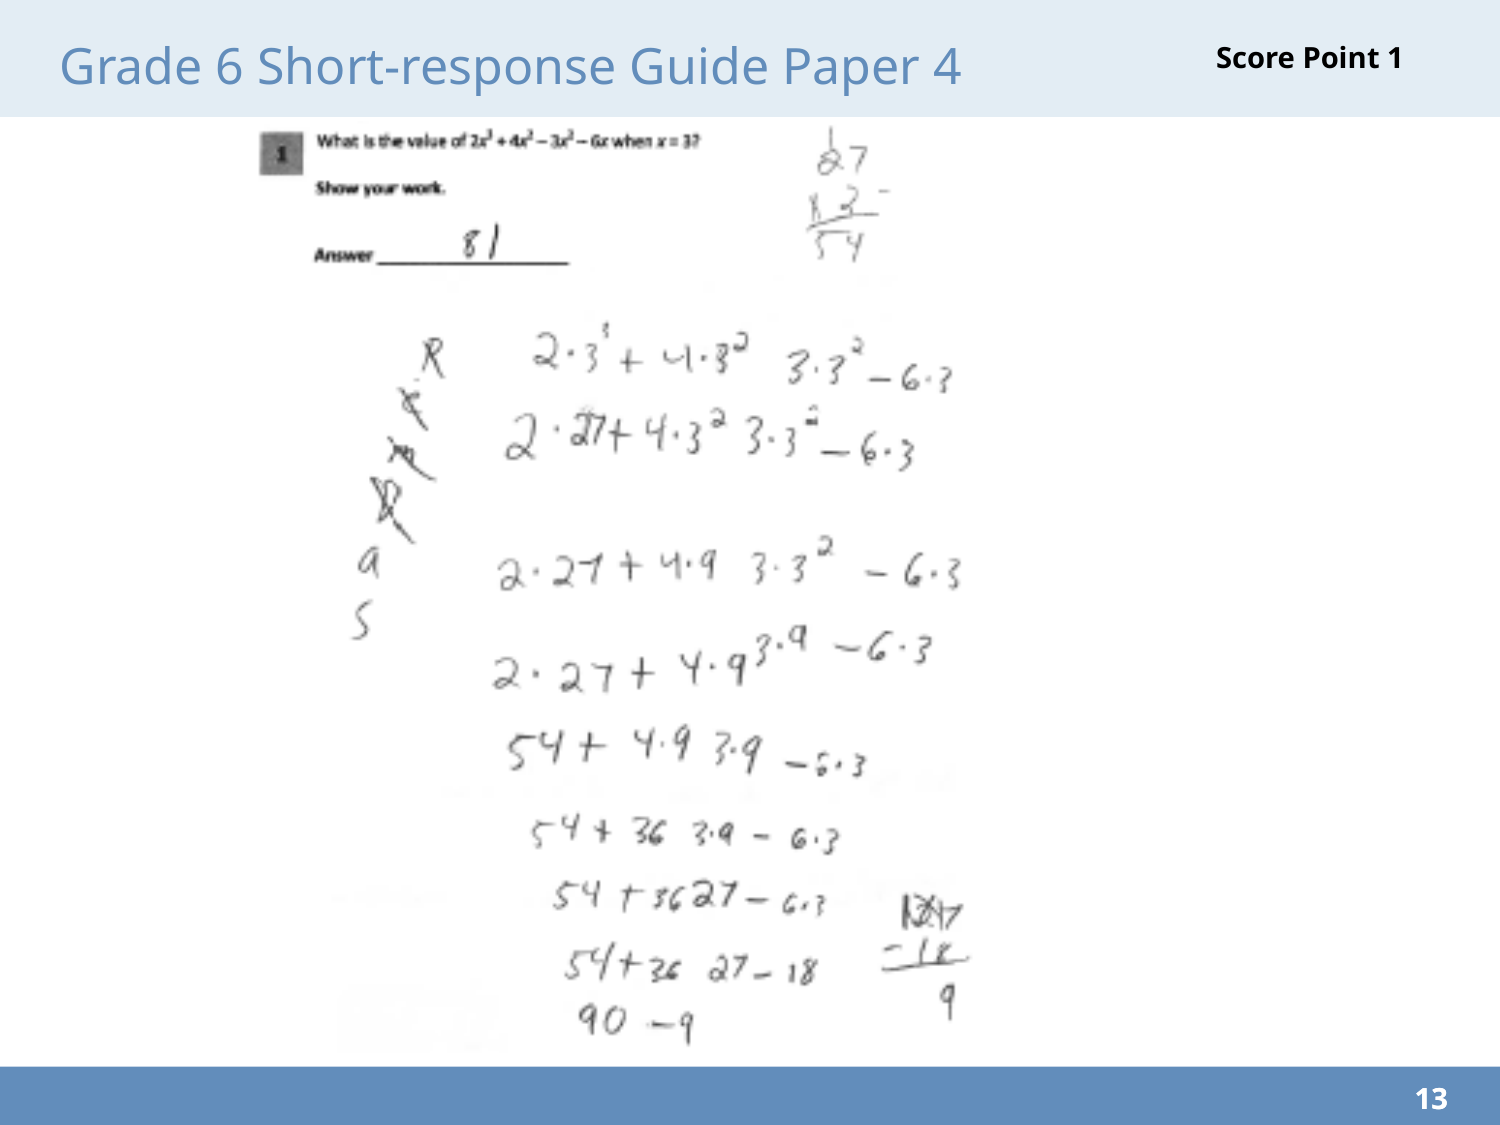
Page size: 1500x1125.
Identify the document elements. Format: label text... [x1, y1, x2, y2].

title Grade 6 Short-response Guide Paper 4 [59, 33, 1500, 109]
slide_number 13 [1414, 1079, 1500, 1125]
picture [243, 120, 999, 1053]
text_box Score Point 1 [1201, 32, 1419, 82]
